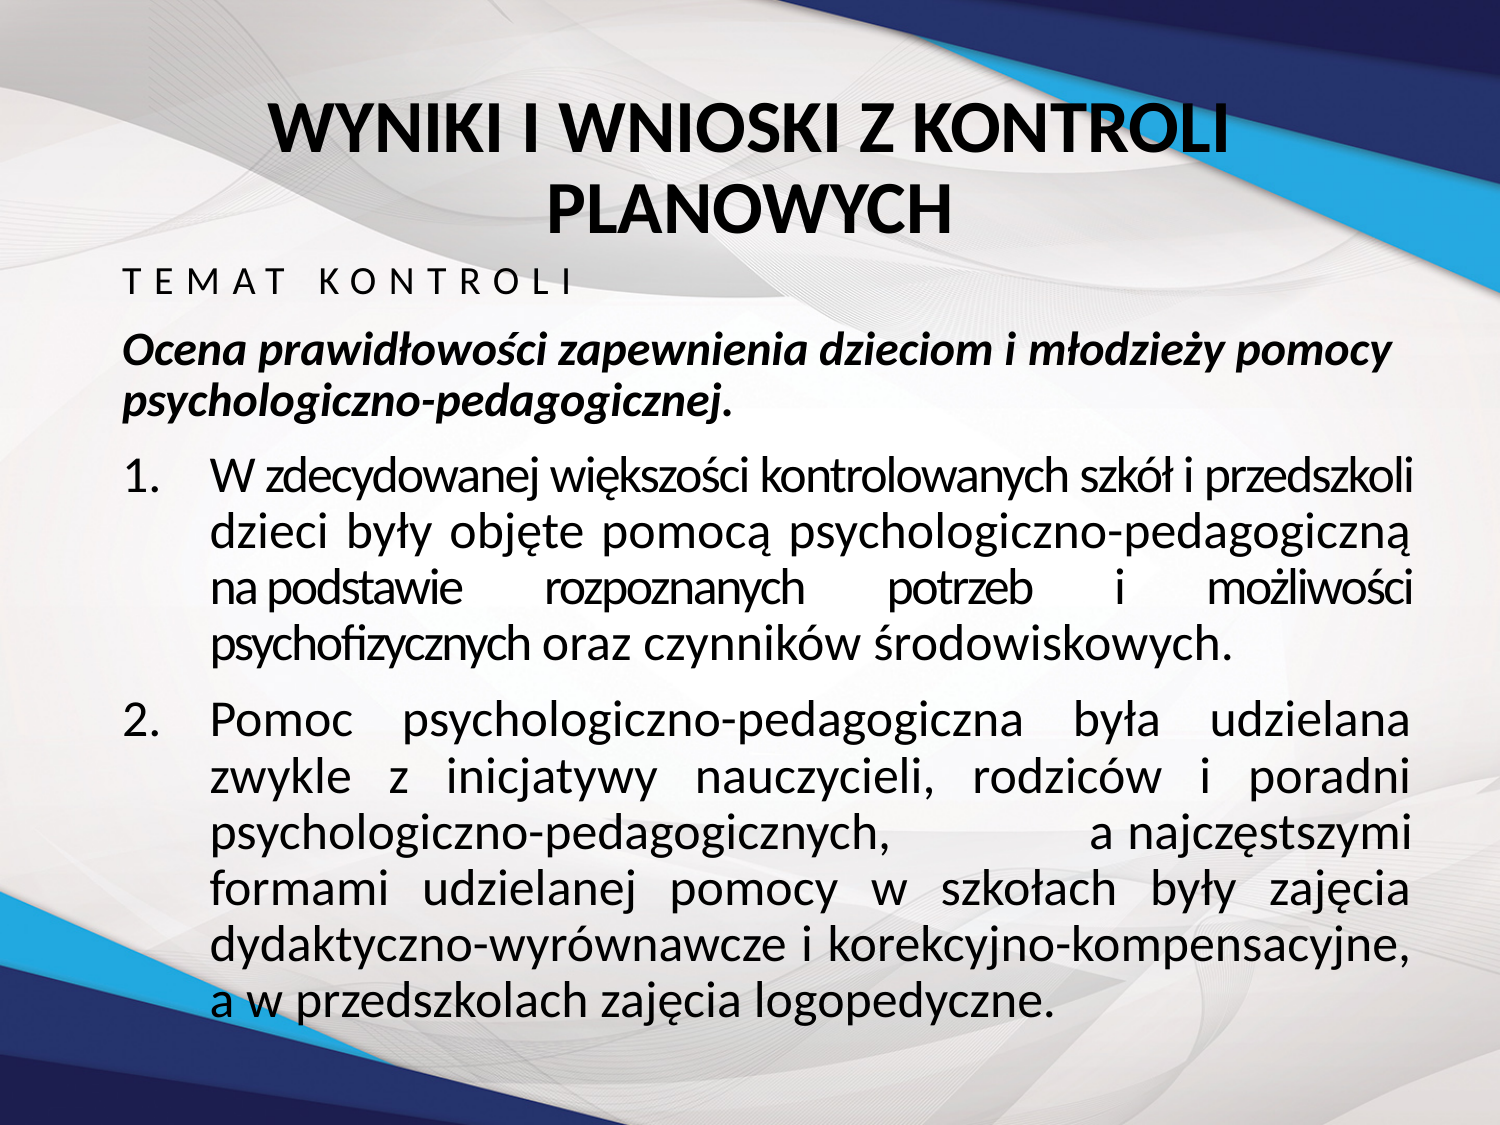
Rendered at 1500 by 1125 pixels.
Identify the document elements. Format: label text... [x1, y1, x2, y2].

title WYNIKI I WNIOSKI Z KONTROLI PLANOWYCH [103, 59, 1397, 278]
list TEMAT KONTROLI Ocena prawidłowości zapewnienia dzieciom i młodzieży pomocy psychologiczno-pedagogicznej. W zdecydowanej większości kontrolowanych szkół i przedszkoli dzieci były objęte pomocą psychologiczno-pedagogiczną na podstawie rozpoznanych potrzeb i możliwości psychofizycznych oraz czynników środowiskowych. Pomoc psychologiczno-pedagogiczna była udzielana zwykle z inicjatywy nauczycieli, rodziców i poradni psychologiczno-pedagogicznych, a najczęstszymi formami udzielanej pomocy w szkołach były zajęcia dydaktyczno-wyrównawcze i korekcyjno-kompensacyjne, a w przedszkolach zajęcia logopedyczne. [112, 255, 1424, 1059]
picture [0, 0, 1500, 1125]
